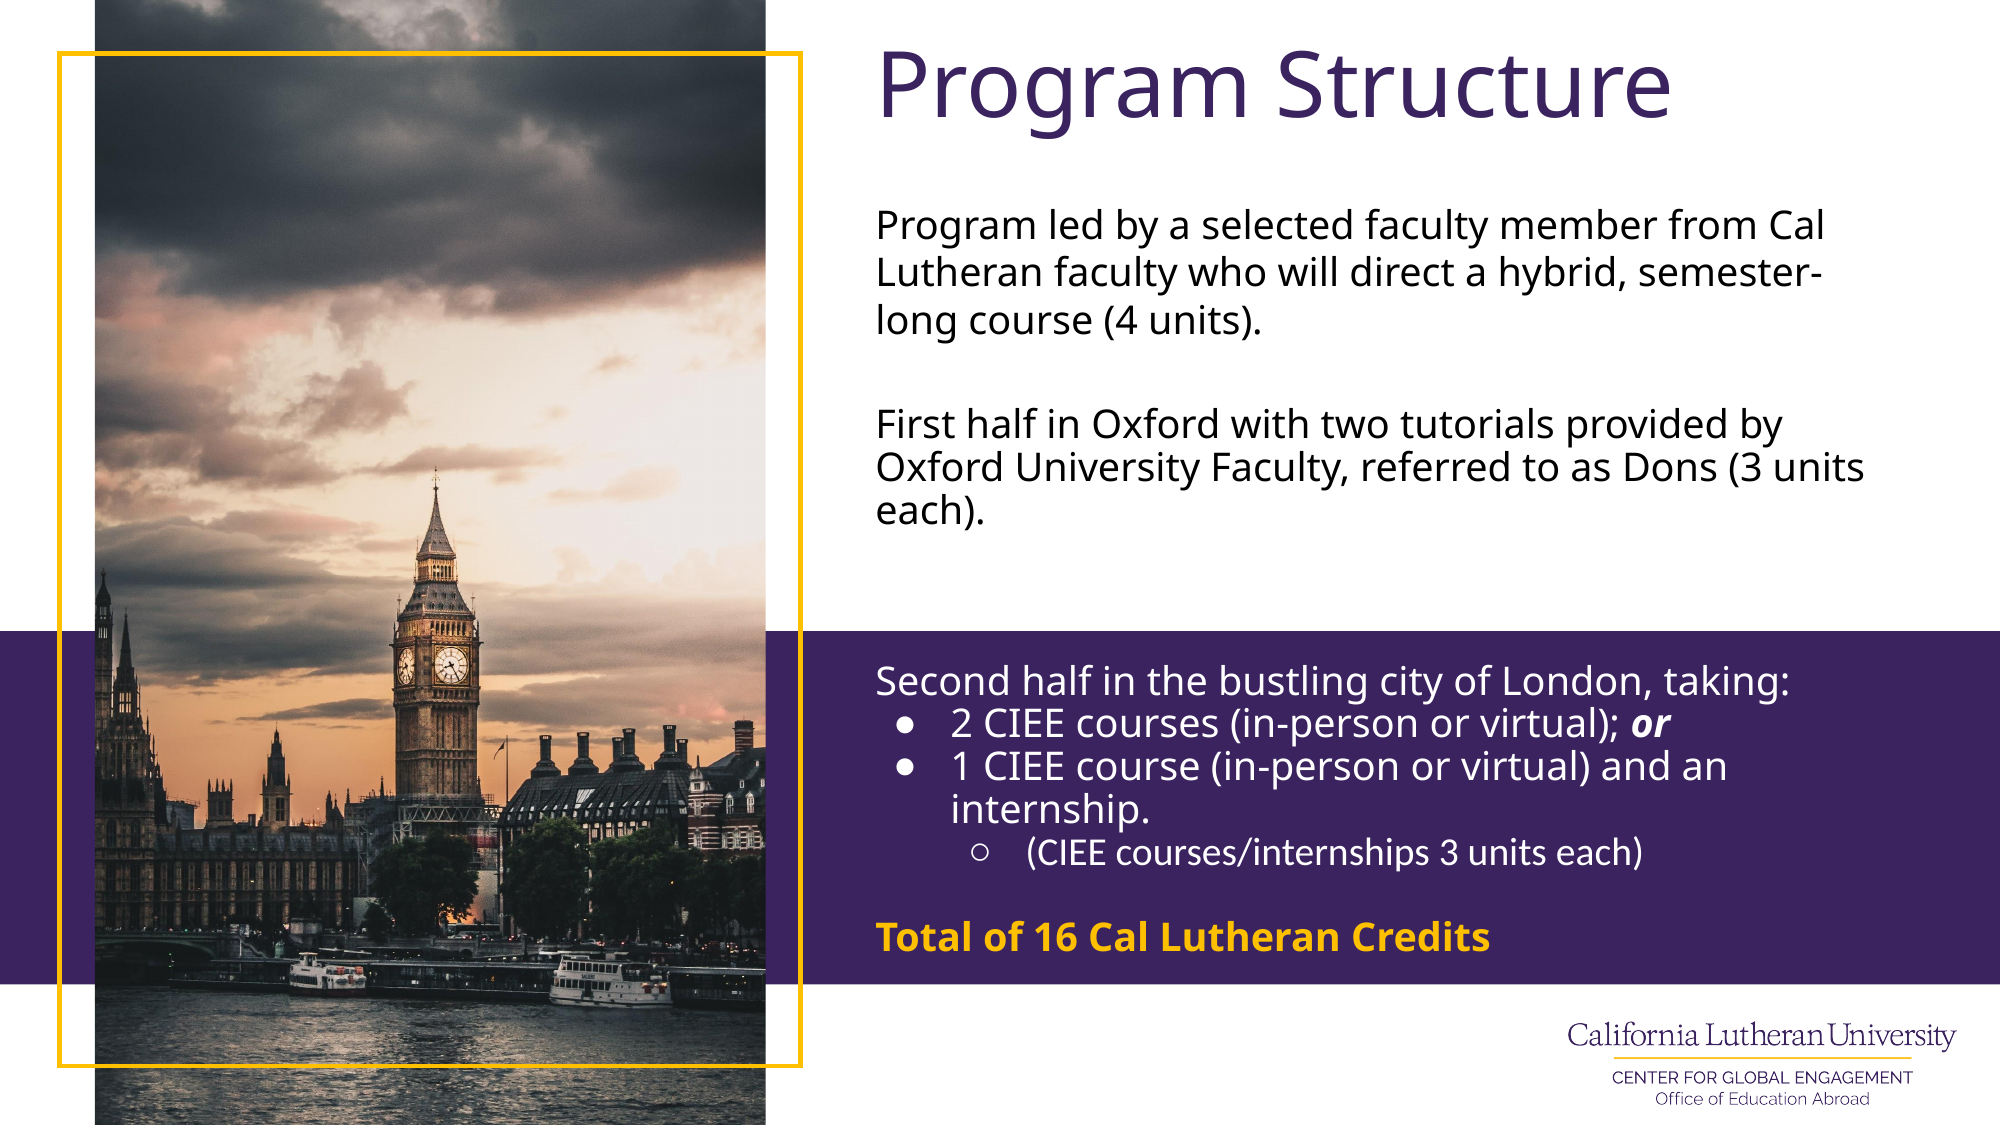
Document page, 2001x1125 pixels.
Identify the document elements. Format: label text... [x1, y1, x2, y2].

text_box [59, 53, 89, 1067]
list First half in Oxford with two tutorials provided by Oxford University Faculty, referred to as Dons (3 units each). Second half in the bustling city of London, taking: 2 CIEE courses (in-person or virtual); or 1 CIEE course (in-person or virtual) and an internship. (CIEE courses/internships 3 units each) Total of 16 Cal Lutheran Credits [860, 397, 1915, 1004]
title Program Structure [860, 0, 1957, 197]
picture [94, 0, 766, 1125]
picture [1568, 1021, 1957, 1105]
text_box [770, 53, 801, 1067]
text_box Program led by a selected faculty member from Cal Lutheran faculty who will direct a hybrid, semester-long course (4 units). [860, 184, 1880, 358]
